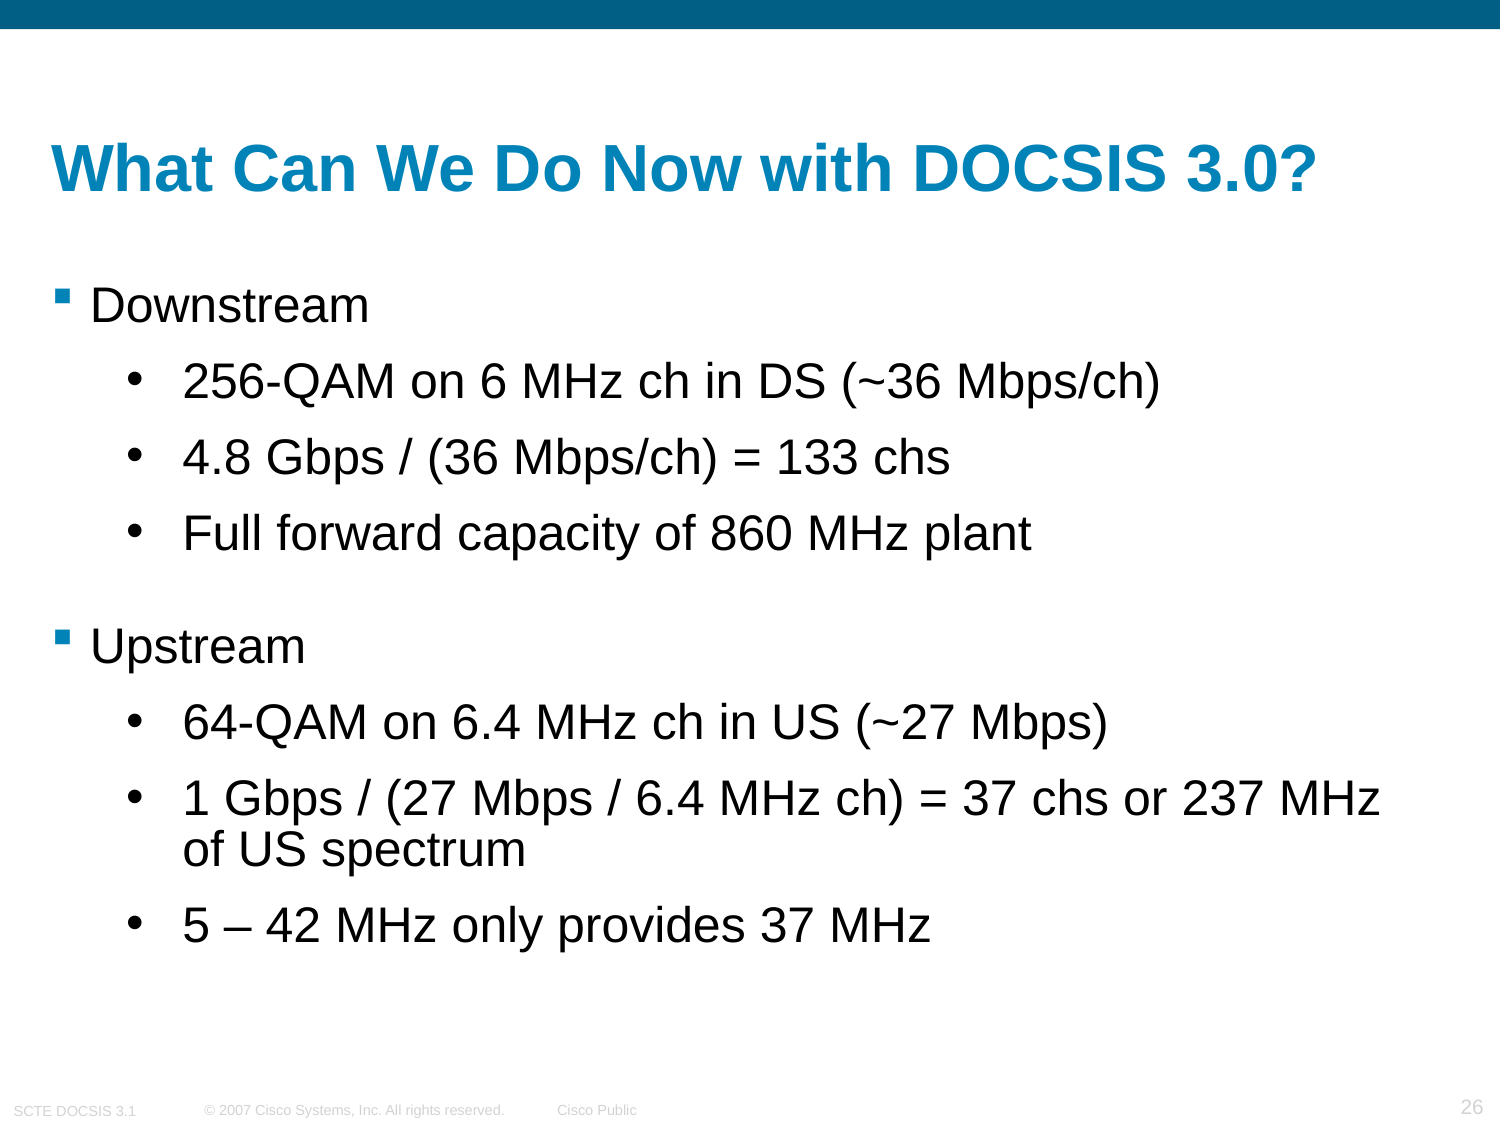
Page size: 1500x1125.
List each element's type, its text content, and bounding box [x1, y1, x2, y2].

list Downstream 256-QAM on 6 MHz ch in DS (~36 Mbps/ch) 4.8 Gbps / (36 Mbps/ch) = 133 chs Full forward capacity of 860 MHz plant Upstream 64-QAM on 6.4 MHz ch in US (~27 Mbps) 1 Gbps / (27 Mbps / 6.4 MHz ch) = 37 chs or 237 MHz of US spectrum 5 – 42 MHz only provides 37 MHz [37, 275, 1400, 1075]
title What Can We Do Now with DOCSIS 3.0? [37, 75, 1475, 213]
